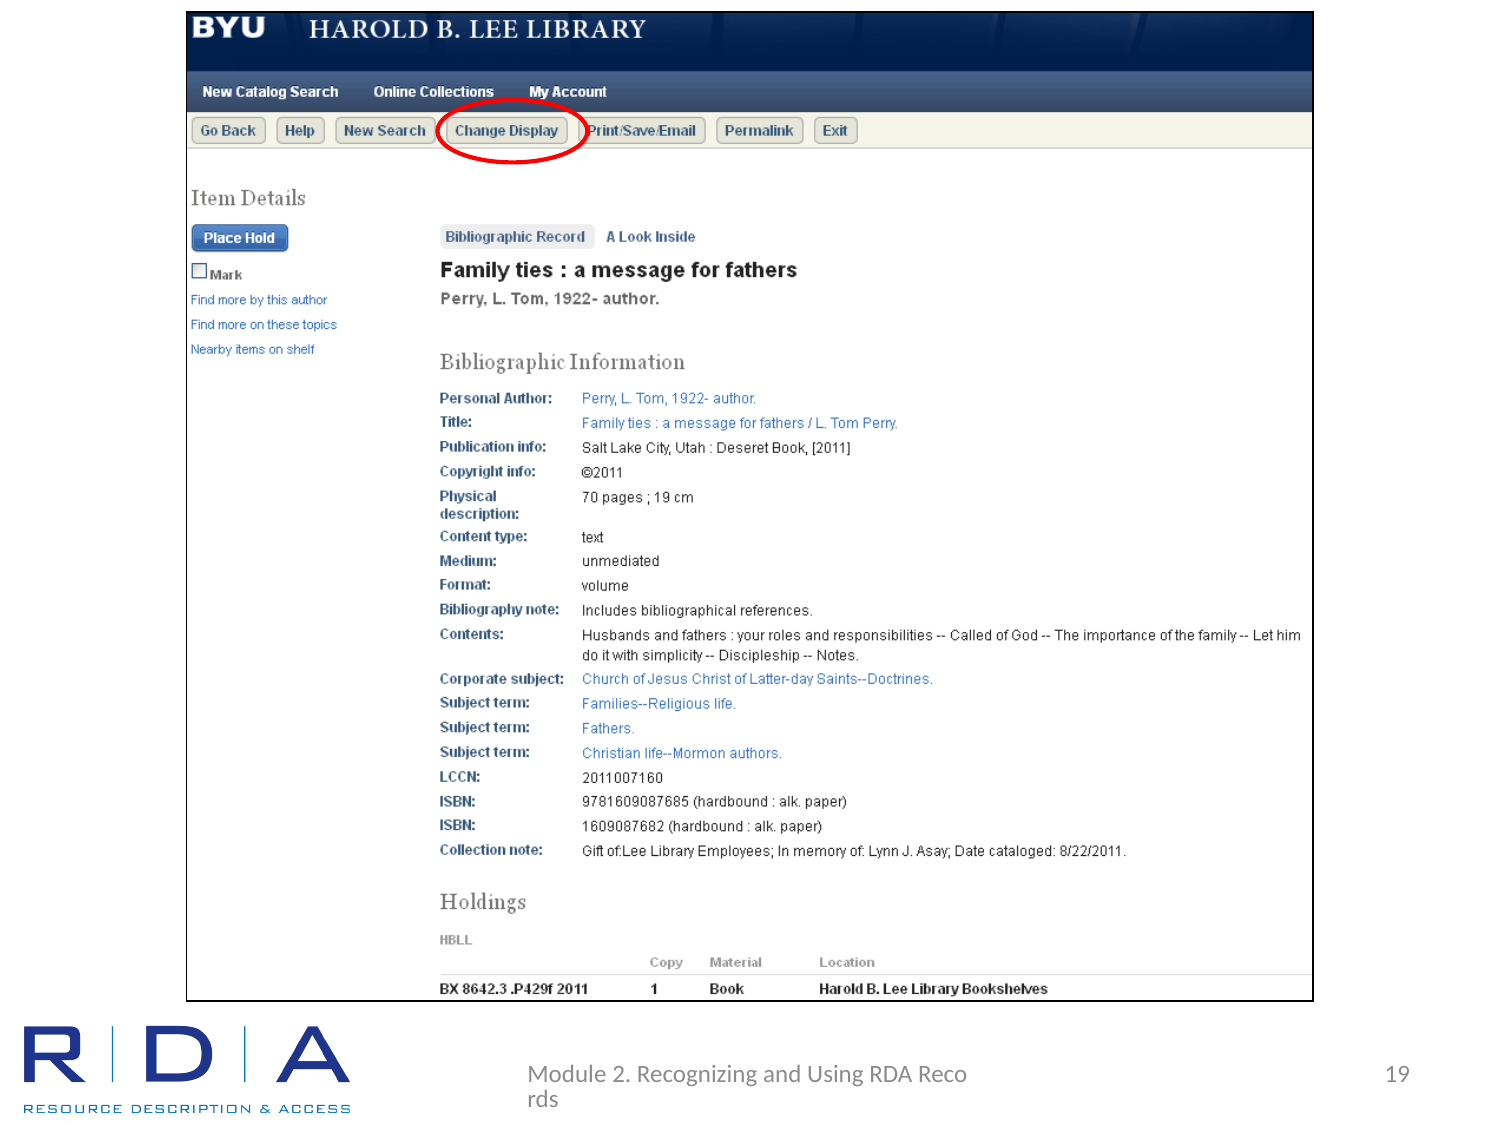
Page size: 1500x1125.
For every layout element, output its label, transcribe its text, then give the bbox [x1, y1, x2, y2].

picture [24, 1022, 350, 1113]
slide_number 19 [1074, 1042, 1425, 1103]
footer Module 2. Recognizing and Using RDA Records [512, 1042, 988, 1103]
picture [186, 12, 1313, 1001]
